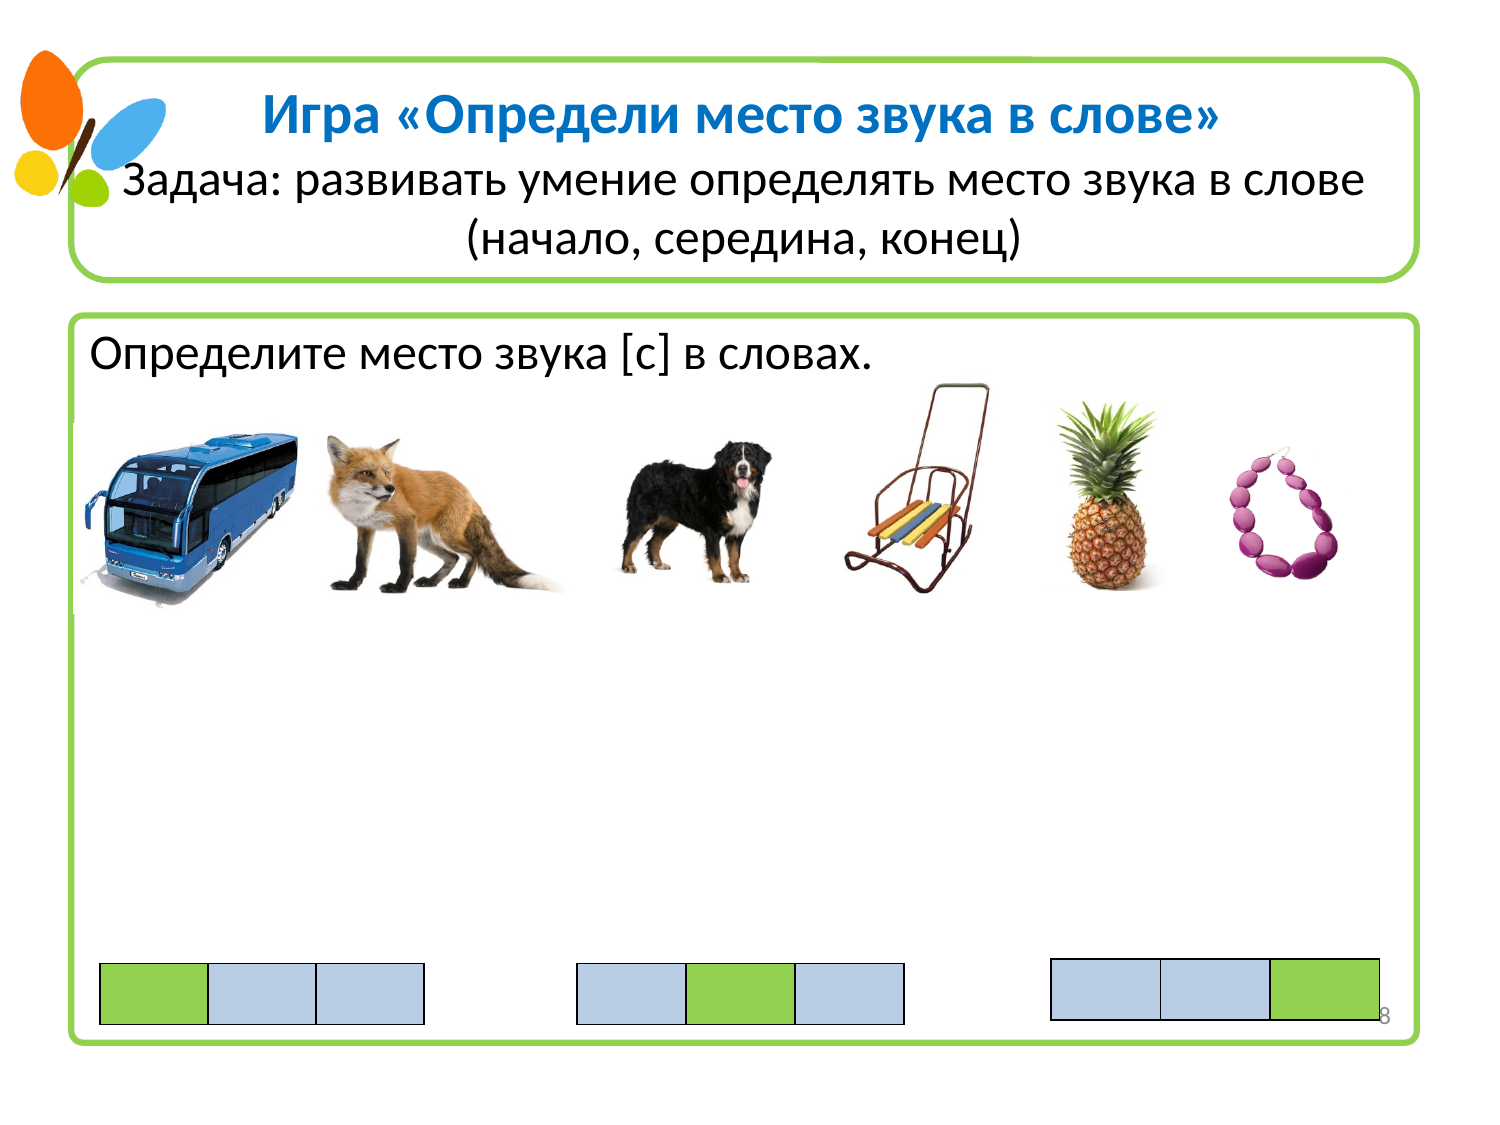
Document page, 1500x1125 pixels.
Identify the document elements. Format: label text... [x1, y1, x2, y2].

slide_number 8 [1068, 984, 1406, 1045]
table_header [1271, 960, 1379, 1019]
picture [307, 431, 574, 600]
text_box Игра «Определи место звука в слове» Задача: развивать умение определять место звука в слове (начало, середина, конец) [69, 57, 1419, 283]
picture [1196, 431, 1373, 608]
table_header [578, 964, 685, 1024]
table_header [1052, 960, 1160, 1019]
picture [1045, 401, 1167, 591]
table_header [209, 964, 315, 1024]
table_header [796, 964, 903, 1024]
table_header [101, 964, 207, 1024]
text_box Определите место звука [с] в словах. [69, 313, 1419, 1045]
table_header [687, 964, 794, 1024]
picture [602, 374, 1019, 598]
table_header [1161, 960, 1269, 1019]
table_header [317, 964, 423, 1024]
picture [73, 423, 305, 615]
picture [14, 49, 166, 207]
